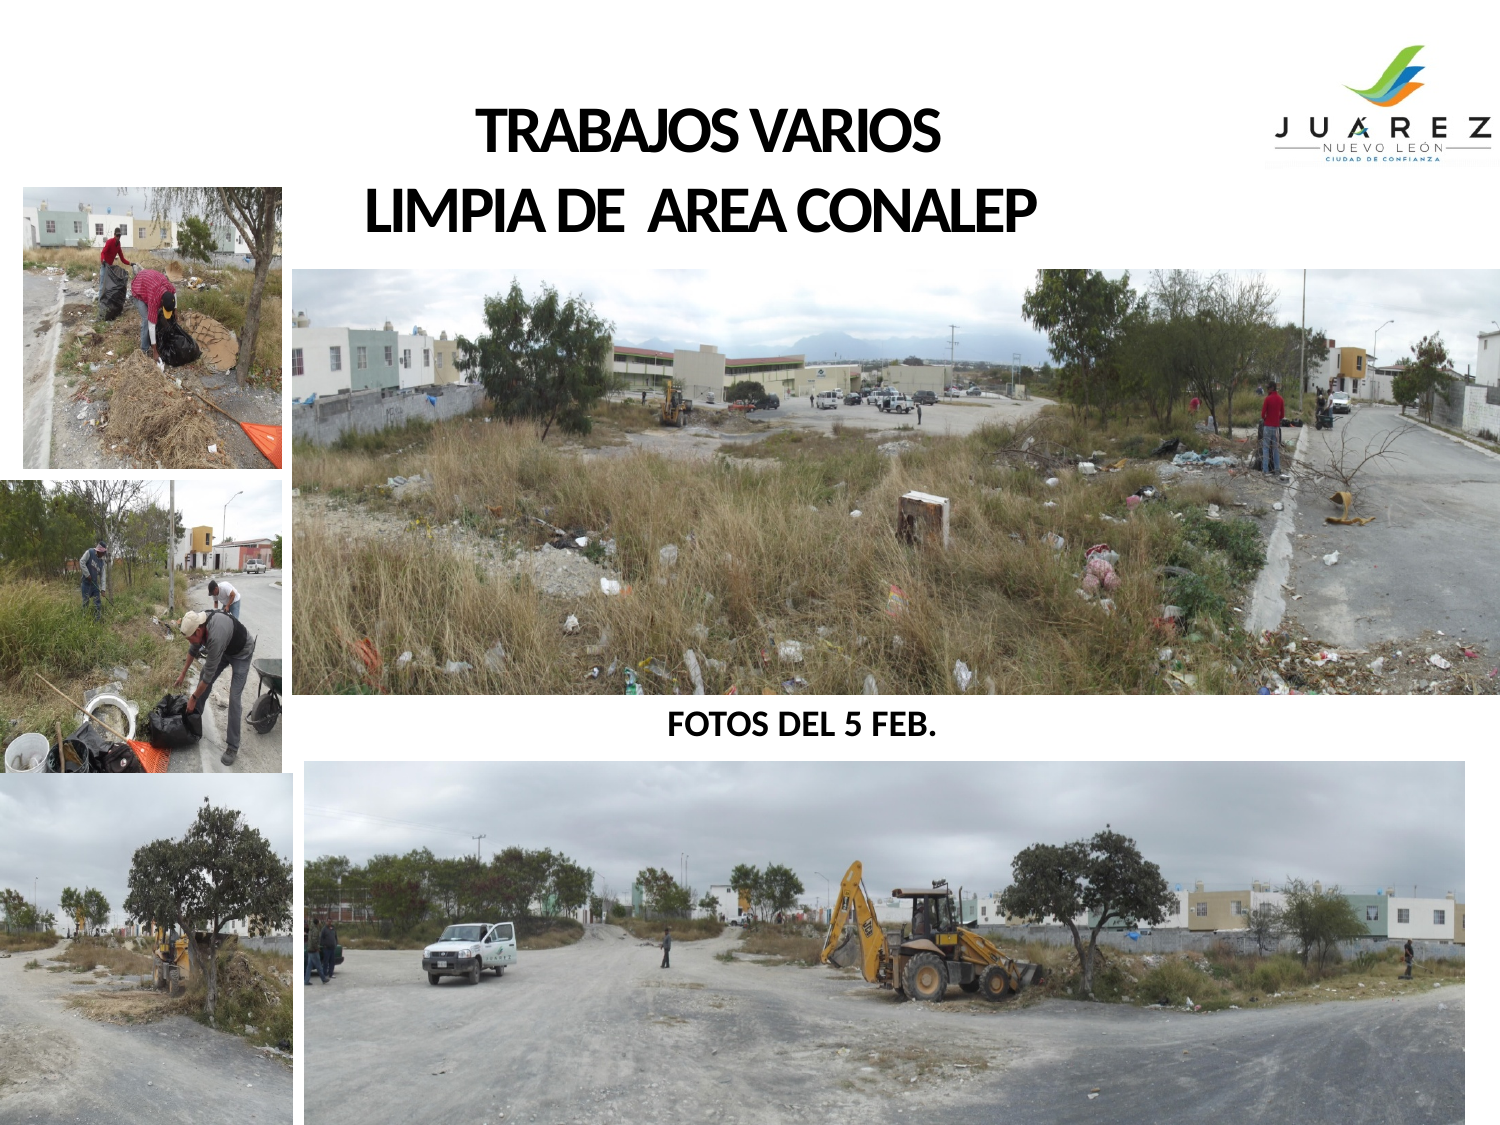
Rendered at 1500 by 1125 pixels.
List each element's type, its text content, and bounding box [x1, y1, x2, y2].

picture [23, 187, 282, 469]
text_box FOTOS DEL 5 FEB. [386, 702, 1219, 752]
picture [292, 269, 1500, 695]
picture [1265, 0, 1500, 223]
text_box Trabajos varios Limpia de Area conalep [210, 70, 1207, 254]
picture [304, 761, 1466, 1125]
picture [0, 480, 294, 1125]
